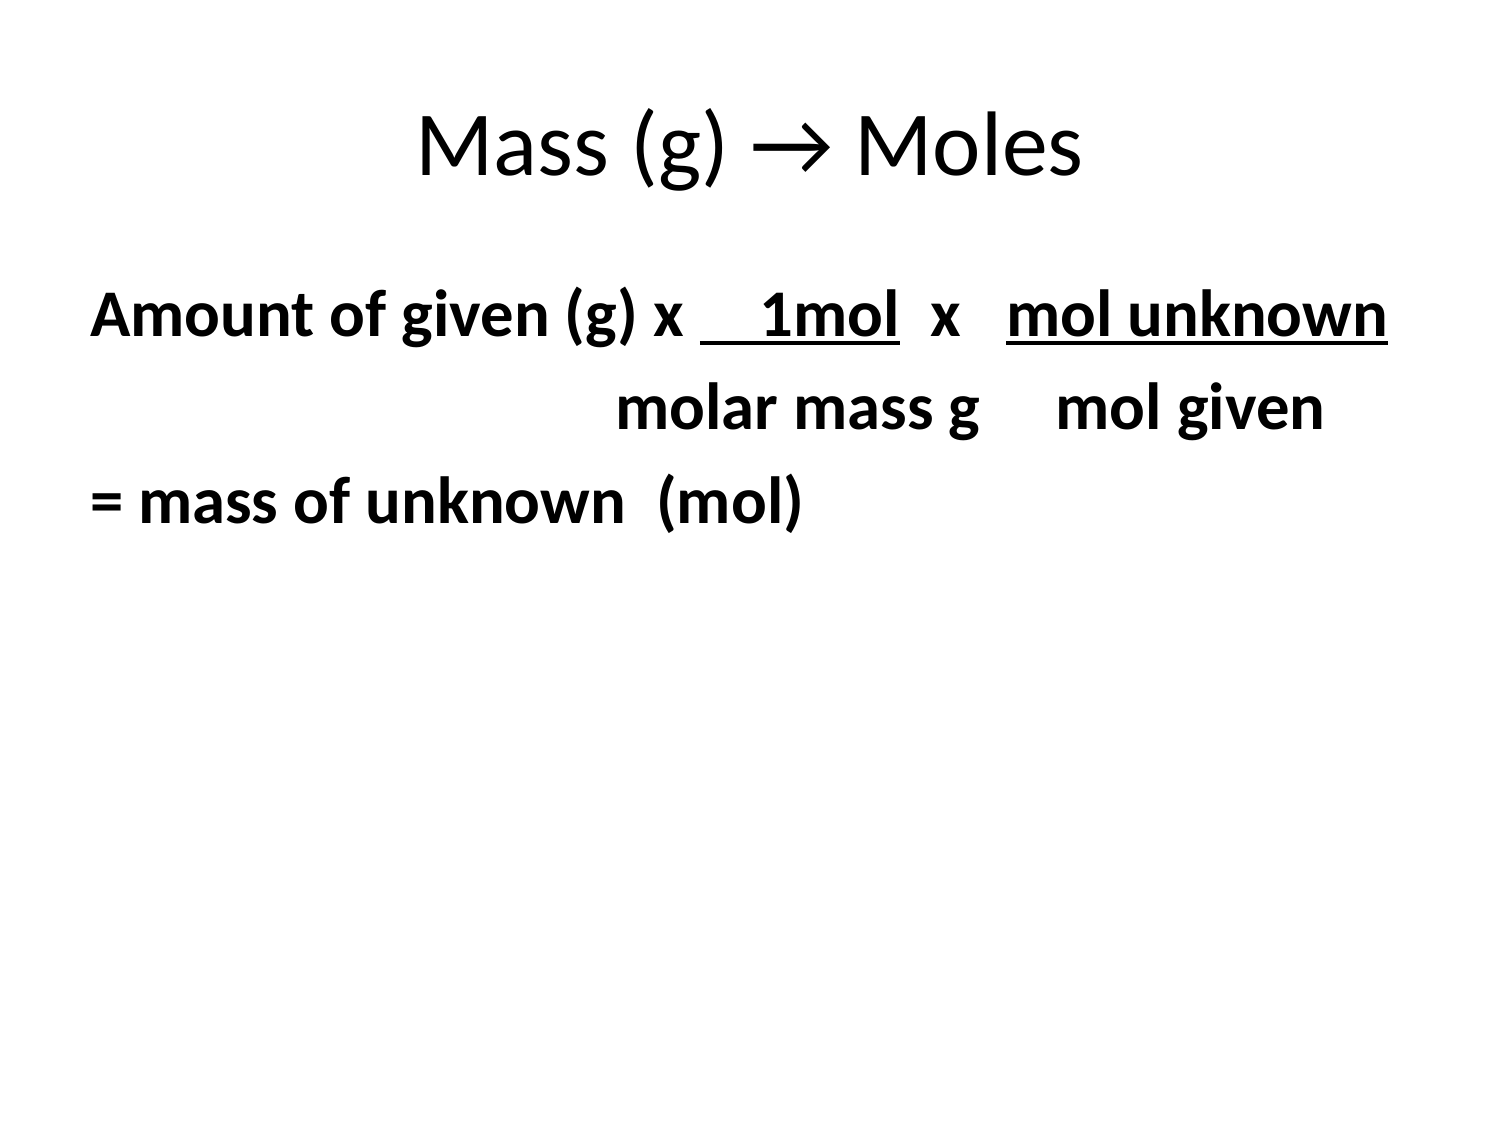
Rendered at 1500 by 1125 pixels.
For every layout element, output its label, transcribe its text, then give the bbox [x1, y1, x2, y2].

title Mass (g) → Moles [75, 45, 1425, 233]
list Amount of given (g) x 1mol x mol unknown molar mass g mol given = mass of unknown (mol) [75, 262, 1425, 1005]
